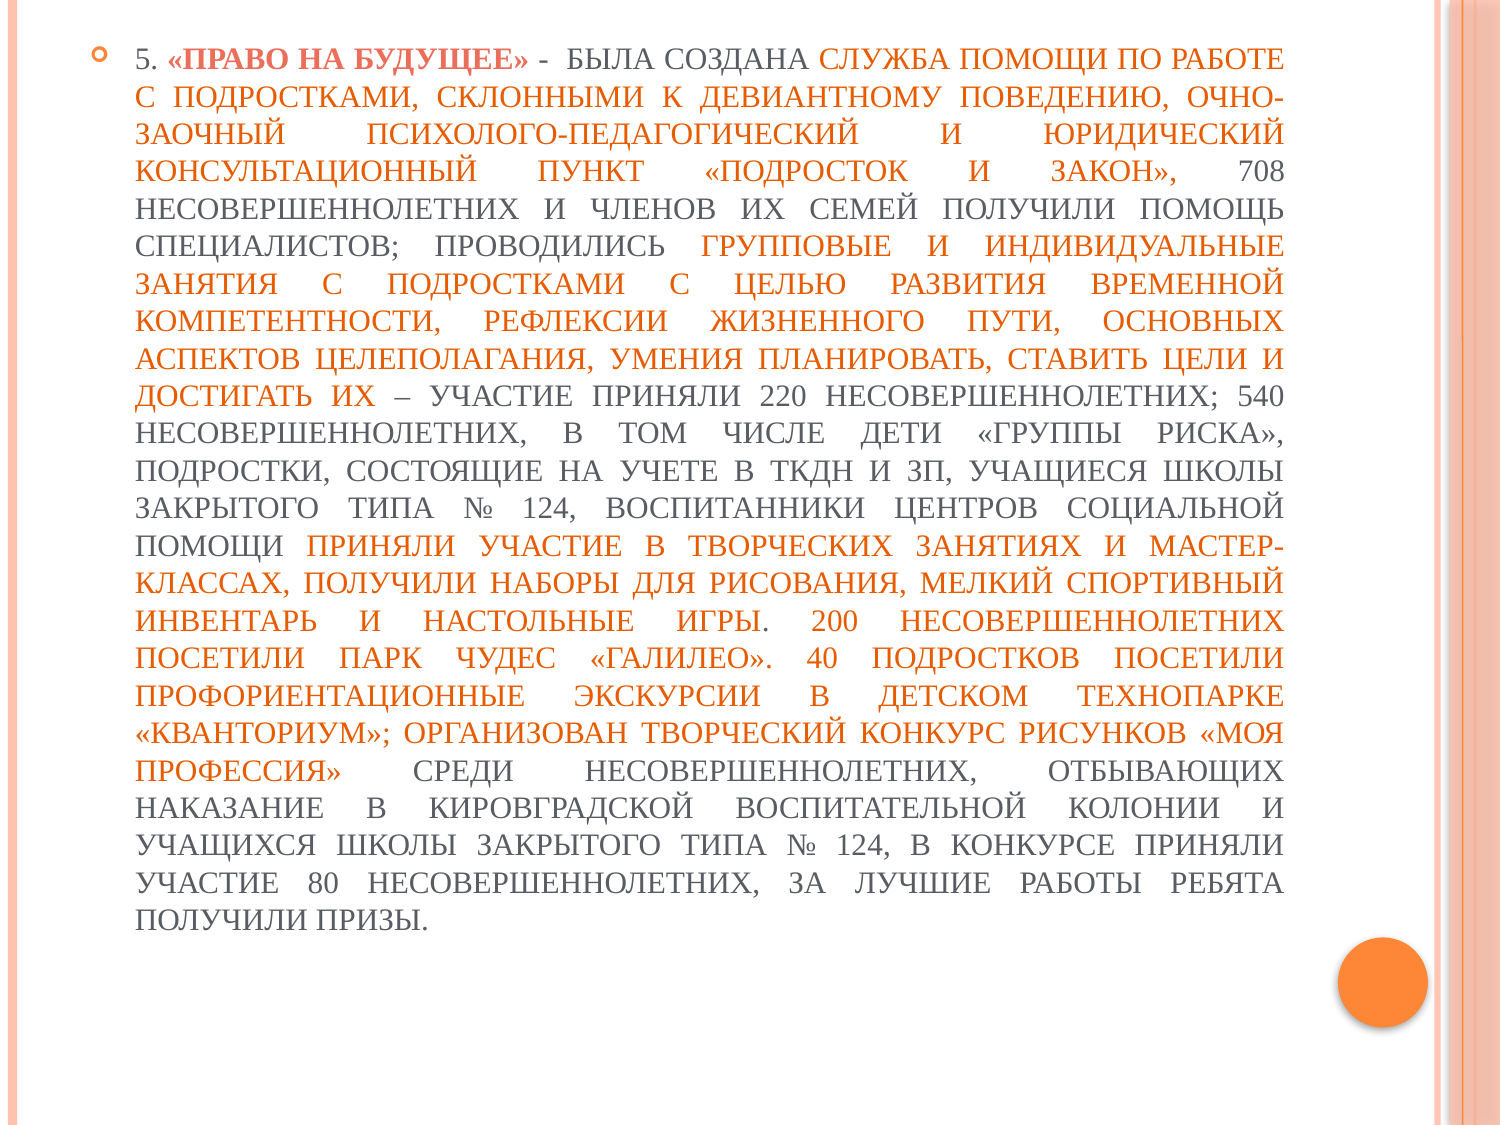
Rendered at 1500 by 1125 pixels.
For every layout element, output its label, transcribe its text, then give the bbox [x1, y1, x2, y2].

list 5. «Право на будущее» - была создана служба помощи по работе с подростками, склонными к девиантному поведению, очно-заочный психолого-педагогический и юридический консультационный пункт «Подросток и закон», 708 несовершеннолетних и членов их семей получили помощь специалистов; Проводились групповые и индивидуальные занятия с подростками с целью развития временной компетентности, рефлексии жизненного пути, основных аспектов целеполагания, умения планировать, ставить цели и достигать их – участие приняли 220 несовершеннолетних; 540 несовершеннолетних, в том числе дети «группы риска», подростки, состоящие на учете в ТКДН и ЗП, учащиеся школы закрытого типа № 124, воспитанники Центров социальной помощи приняли участие в творческих занятиях и мастер-классах, получили наборы для рисования, мелкий спортивный инвентарь и настольные игры. 200 несовершеннолетних посетили парк чудес «Галилео». 40 подростков посетили профориентационные экскурсии в детском технопарке «Кванториум»; организован творческий конкурс рисунков «Моя профессия» среди несовершеннолетних, отбывающих наказание в Кировградской воспитательной колонии и учащихся школы закрытого типа № 124, в конкурсе приняли участие 80 несовершеннолетних, за лучшие работы ребята получили призы. [75, 30, 1300, 1062]
